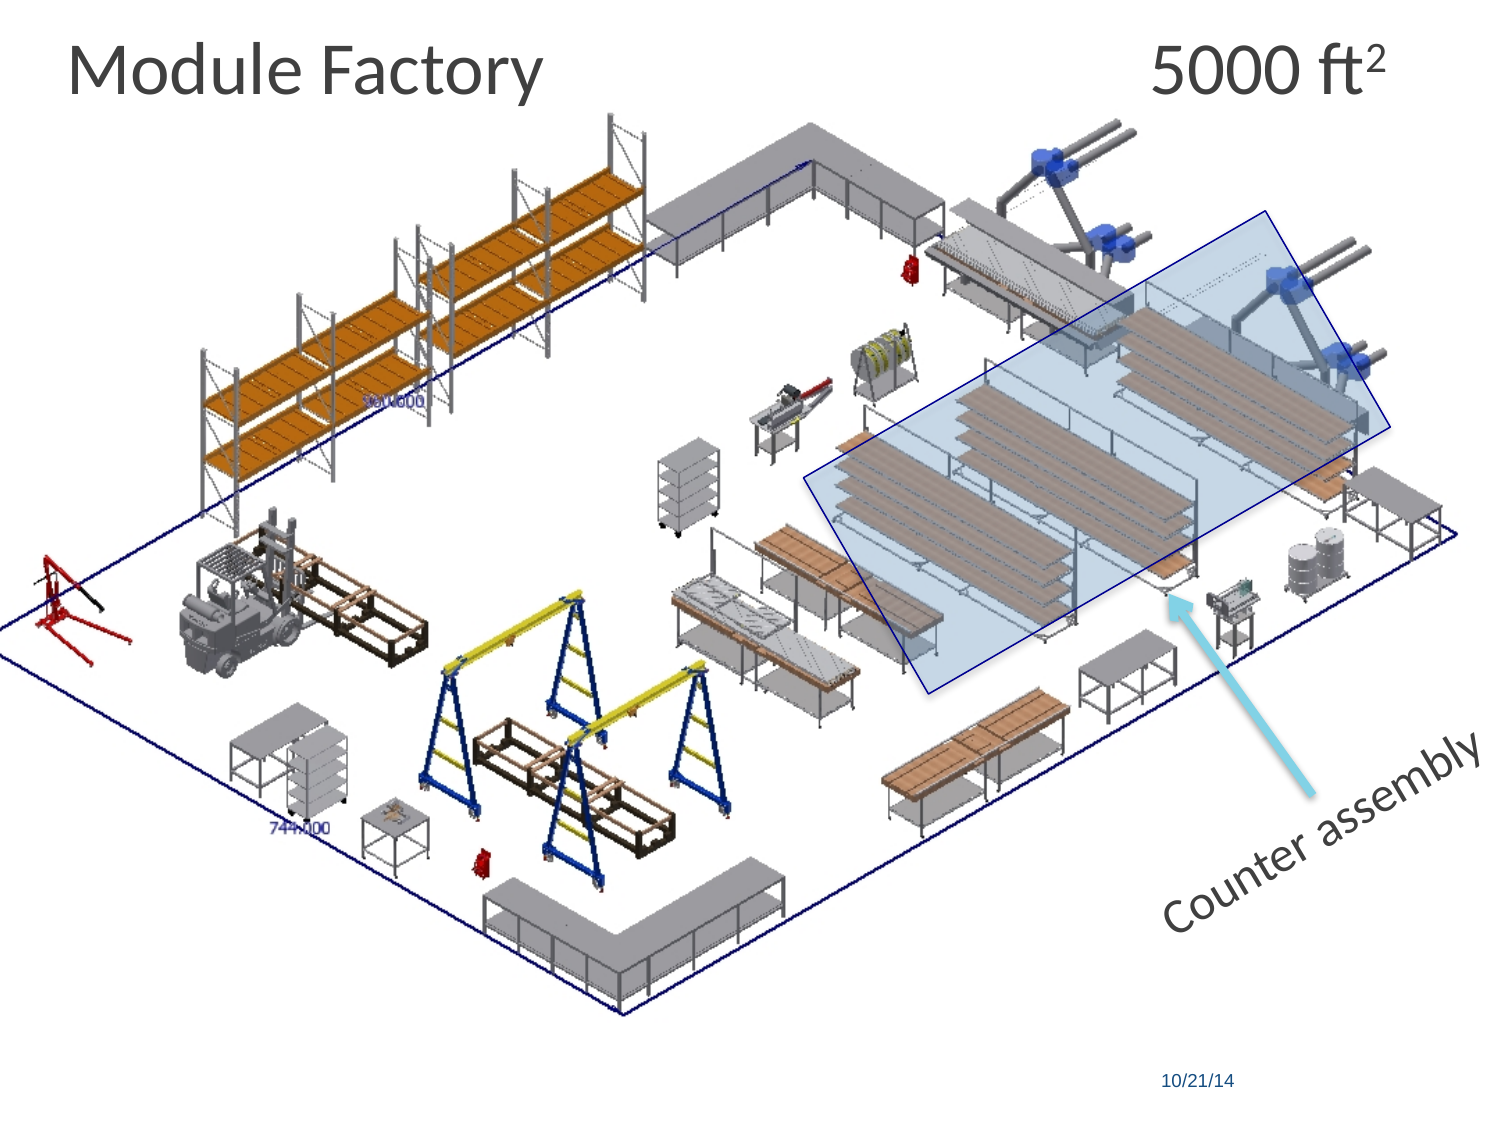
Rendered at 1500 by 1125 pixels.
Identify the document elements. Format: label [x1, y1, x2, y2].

picture [0, 0, 1500, 1125]
text_box [1168, 593, 1314, 796]
